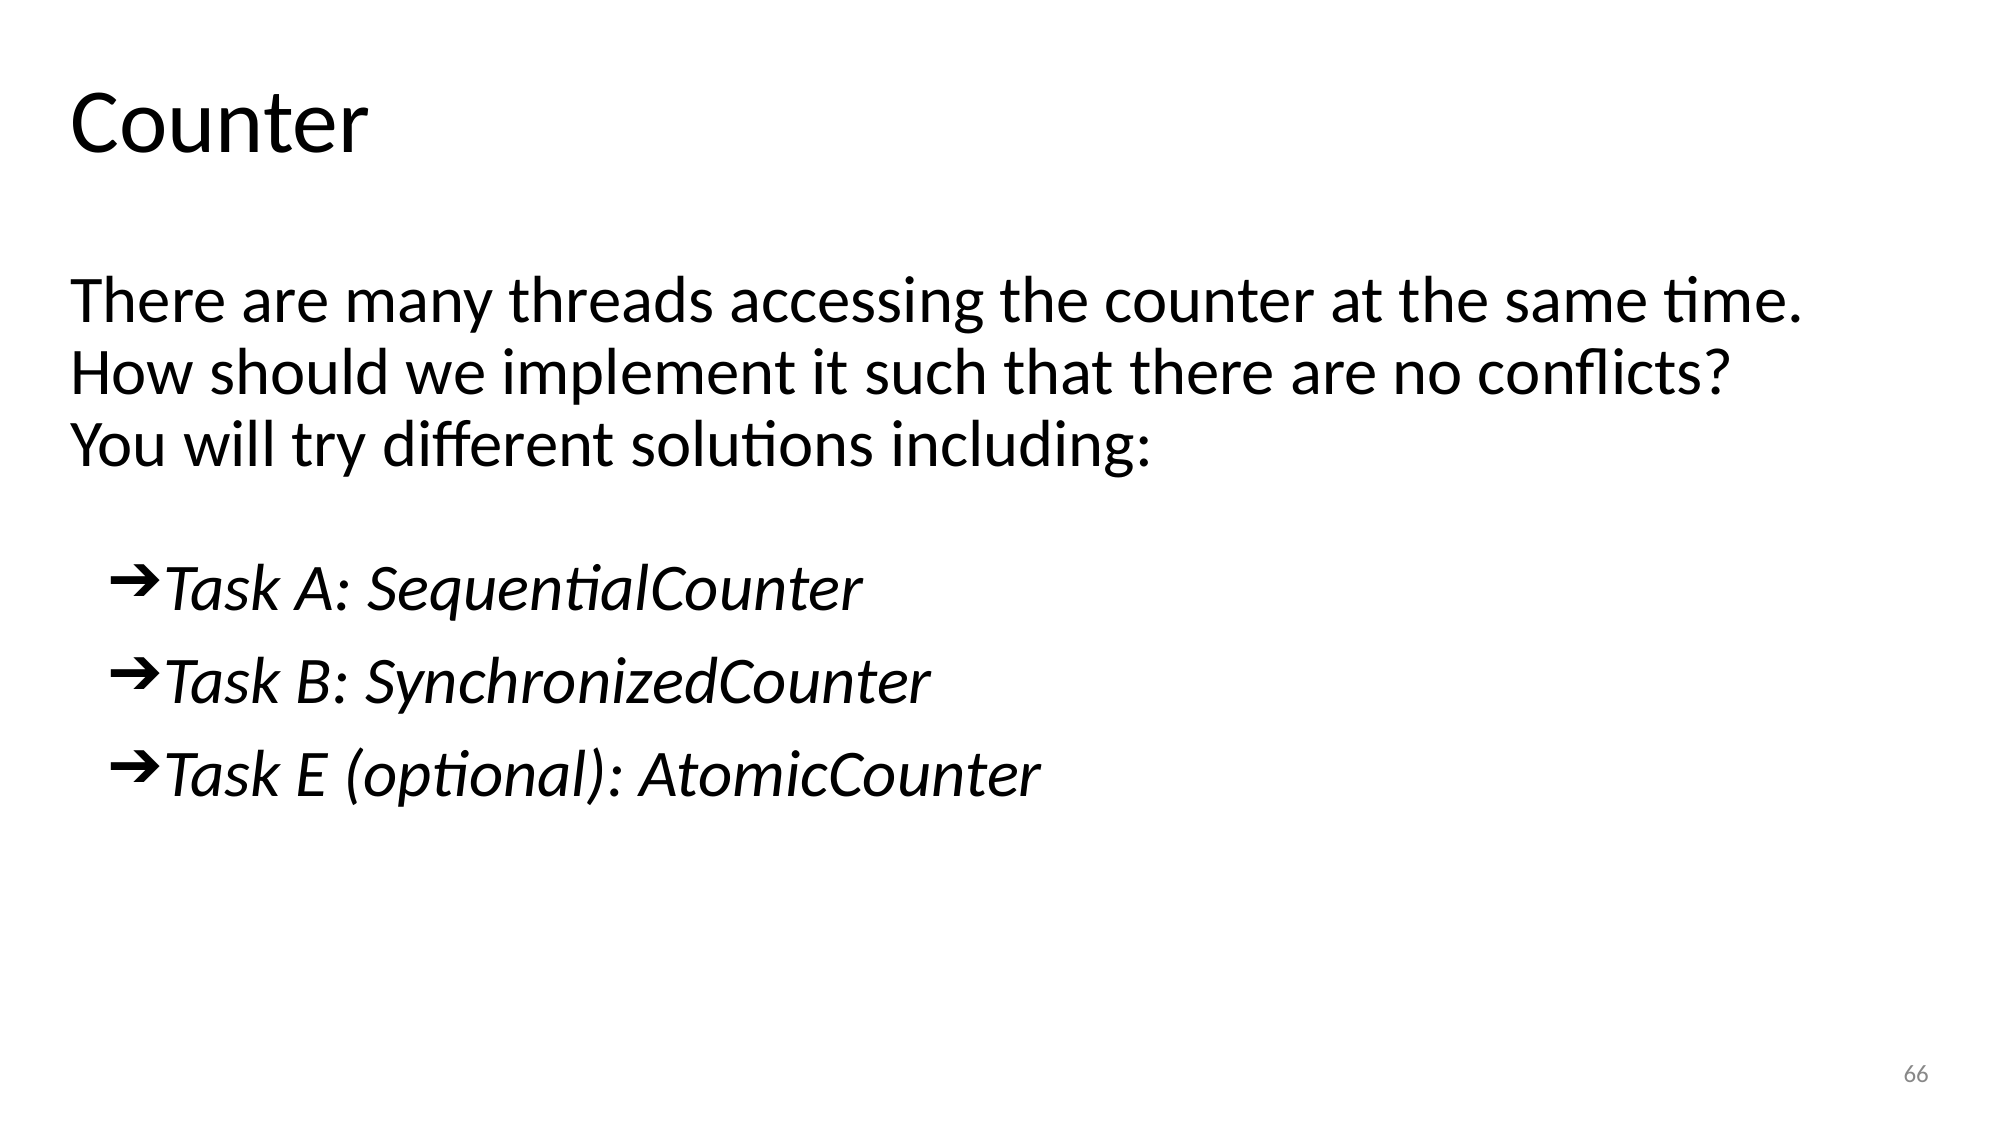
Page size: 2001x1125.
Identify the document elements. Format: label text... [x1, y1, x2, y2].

title Counter [55, 29, 1945, 216]
slide_number 66 [1412, 1042, 1945, 1103]
list There are many threads accessing the counter at the same time. How should we implement it such that there are no conflicts? You will try different solutions including: Task A: SequentialCounter Task B: SynchronizedCounter Task E (optional): AtomicCounter [55, 250, 1945, 1018]
